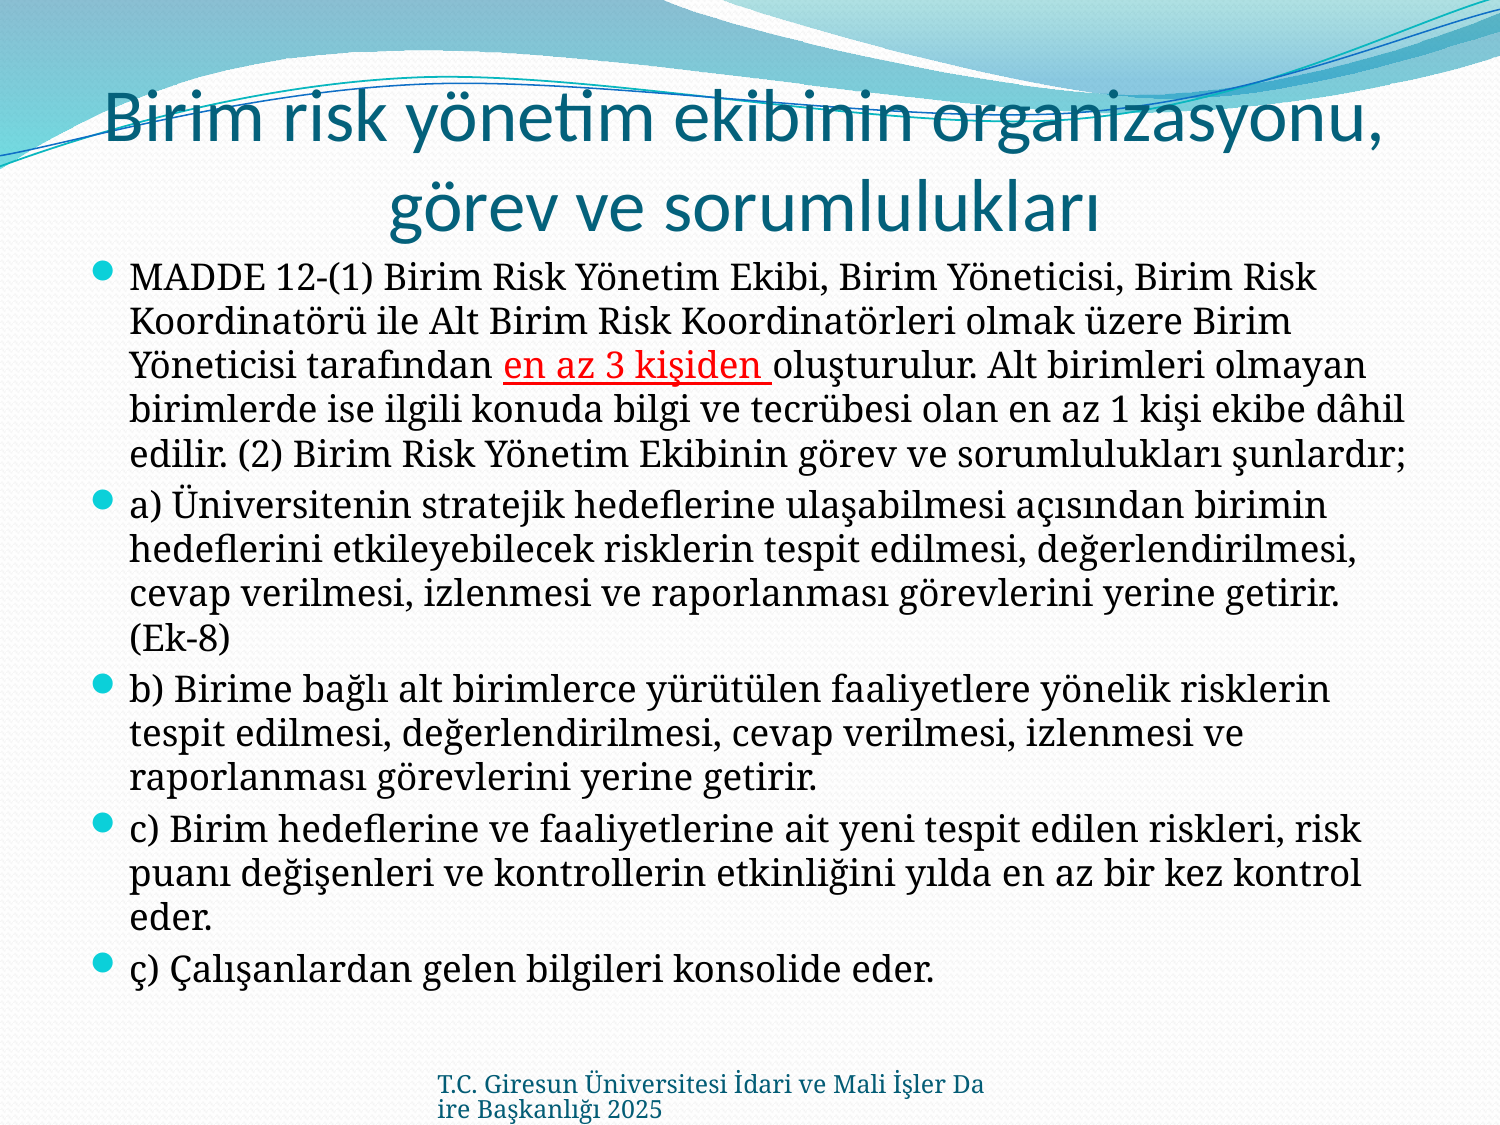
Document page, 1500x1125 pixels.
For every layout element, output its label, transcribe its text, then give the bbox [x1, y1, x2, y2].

list MADDE 12-(1) Birim Risk Yönetim Ekibi, Birim Yöneticisi, Birim Risk Koordinatörü ile Alt Birim Risk Koordinatörleri olmak üzere Birim Yöneticisi tarafından en az 3 kişiden oluşturulur. Alt birimleri olmayan birimlerde ise ilgili konuda bilgi ve tecrübesi olan en az 1 kişi ekibe dâhil edilir. (2) Birim Risk Yönetim Ekibinin görev ve sorumlulukları şunlardır; a) Üniversitenin stratejik hedeflerine ulaşabilmesi açısından birimin hedeflerini etkileyebilecek risklerin tespit edilmesi, değerlendirilmesi, cevap verilmesi, izlenmesi ve raporlanması görevlerini yerine getirir. (Ek-8) b) Birime bağlı alt birimlerce yürütülen faaliyetlere yönelik risklerin tespit edilmesi, değerlendirilmesi, cevap verilmesi, izlenmesi ve raporlanması görevlerini yerine getirir. c) Birim hedeflerine ve faaliyetlerine ait yeni tespit edilen riskleri, risk puanı değişenleri ve kontrollerin etkinliğini yılda en az bir kez kontrol eder. ç) Çalışanlardan gelen bilgileri konsolide eder. [75, 246, 1425, 1038]
title Birim risk yönetim ekibinin organizasyonu, görev ve sorumlulukları [70, 58, 1421, 247]
footer T.C. Giresun Üniversitesi İdari ve Mali İşler Daire Başkanlığı 2025 [437, 1042, 988, 1103]
